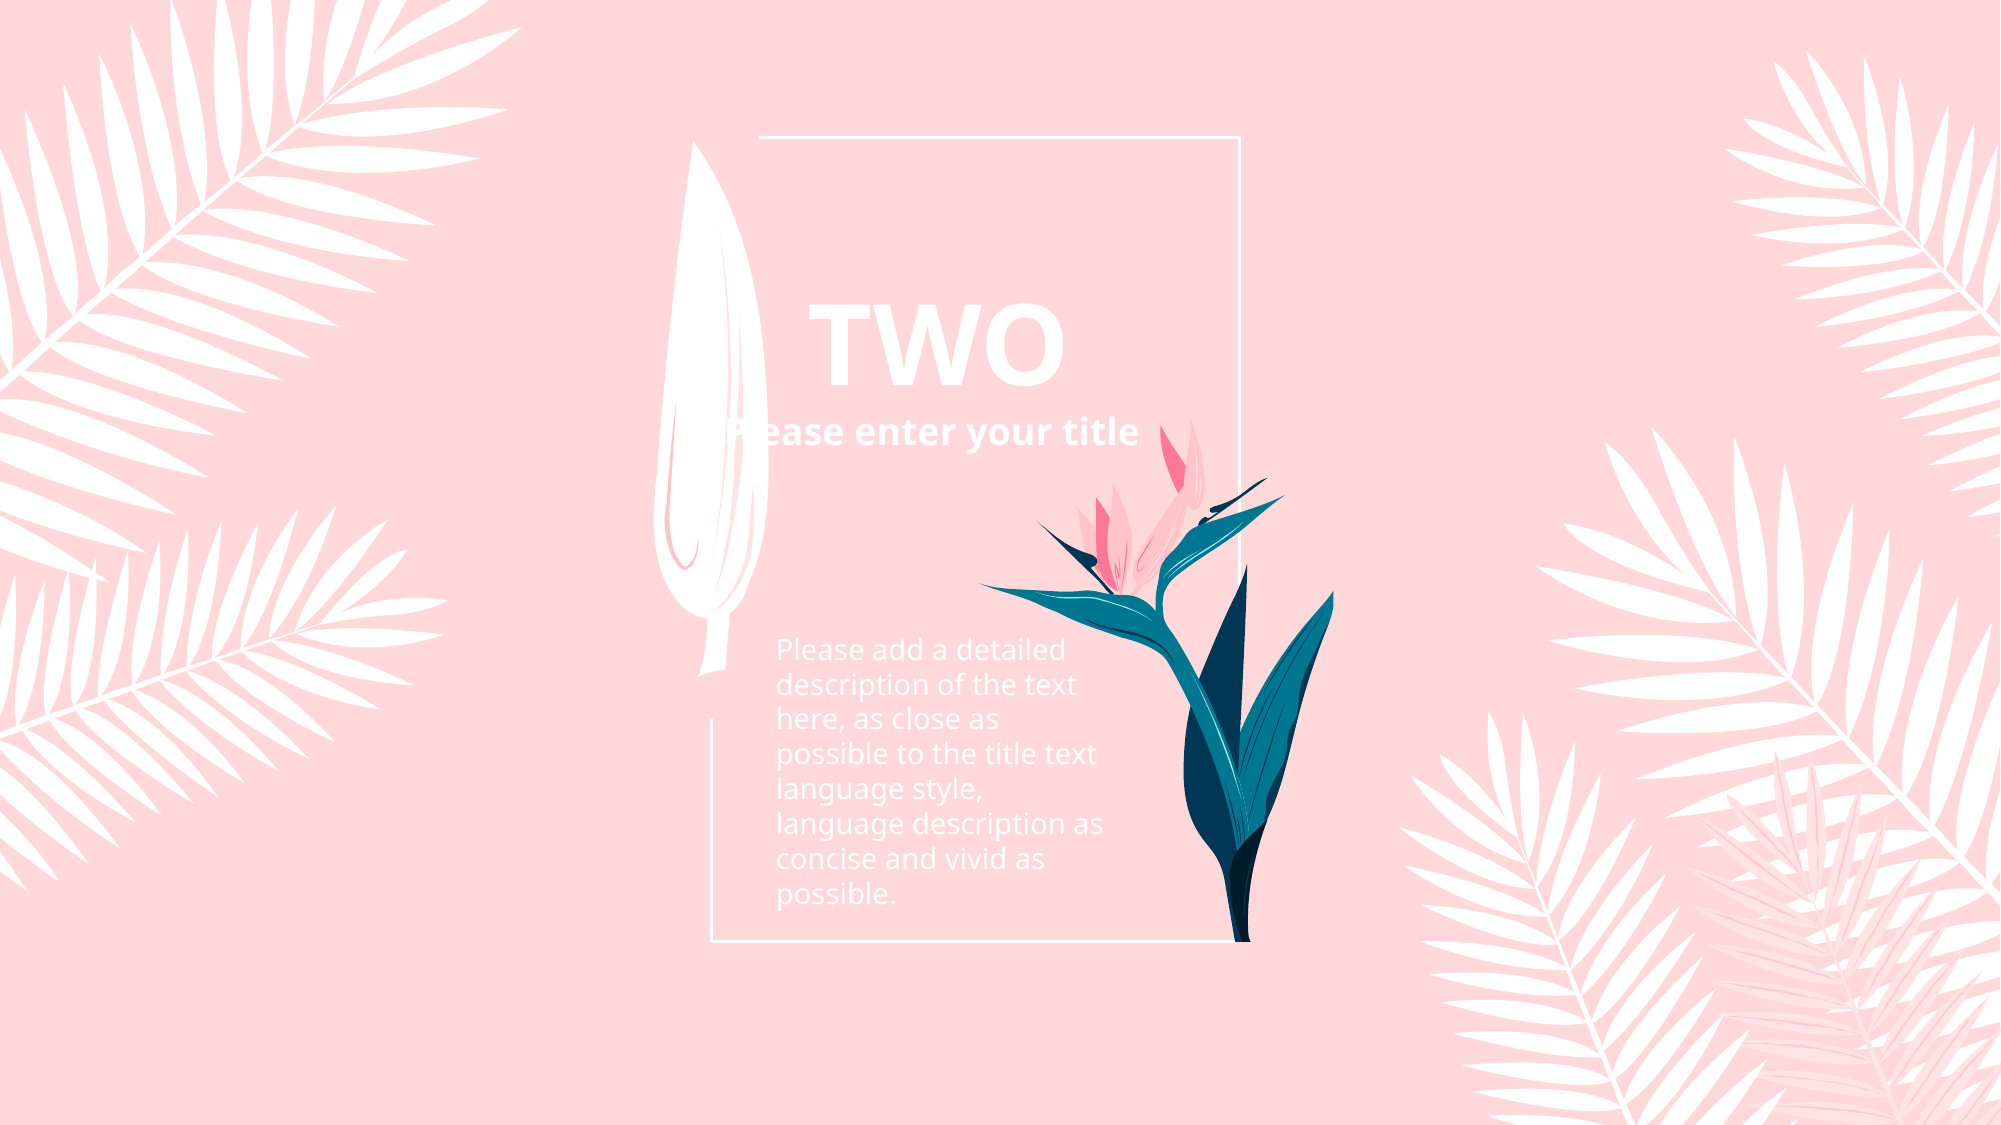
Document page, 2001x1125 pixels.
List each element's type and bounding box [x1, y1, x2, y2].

text_box [556, 137, 1240, 942]
picture [978, 417, 1334, 942]
picture [0, 0, 374, 1001]
picture [1407, 10, 2000, 1125]
